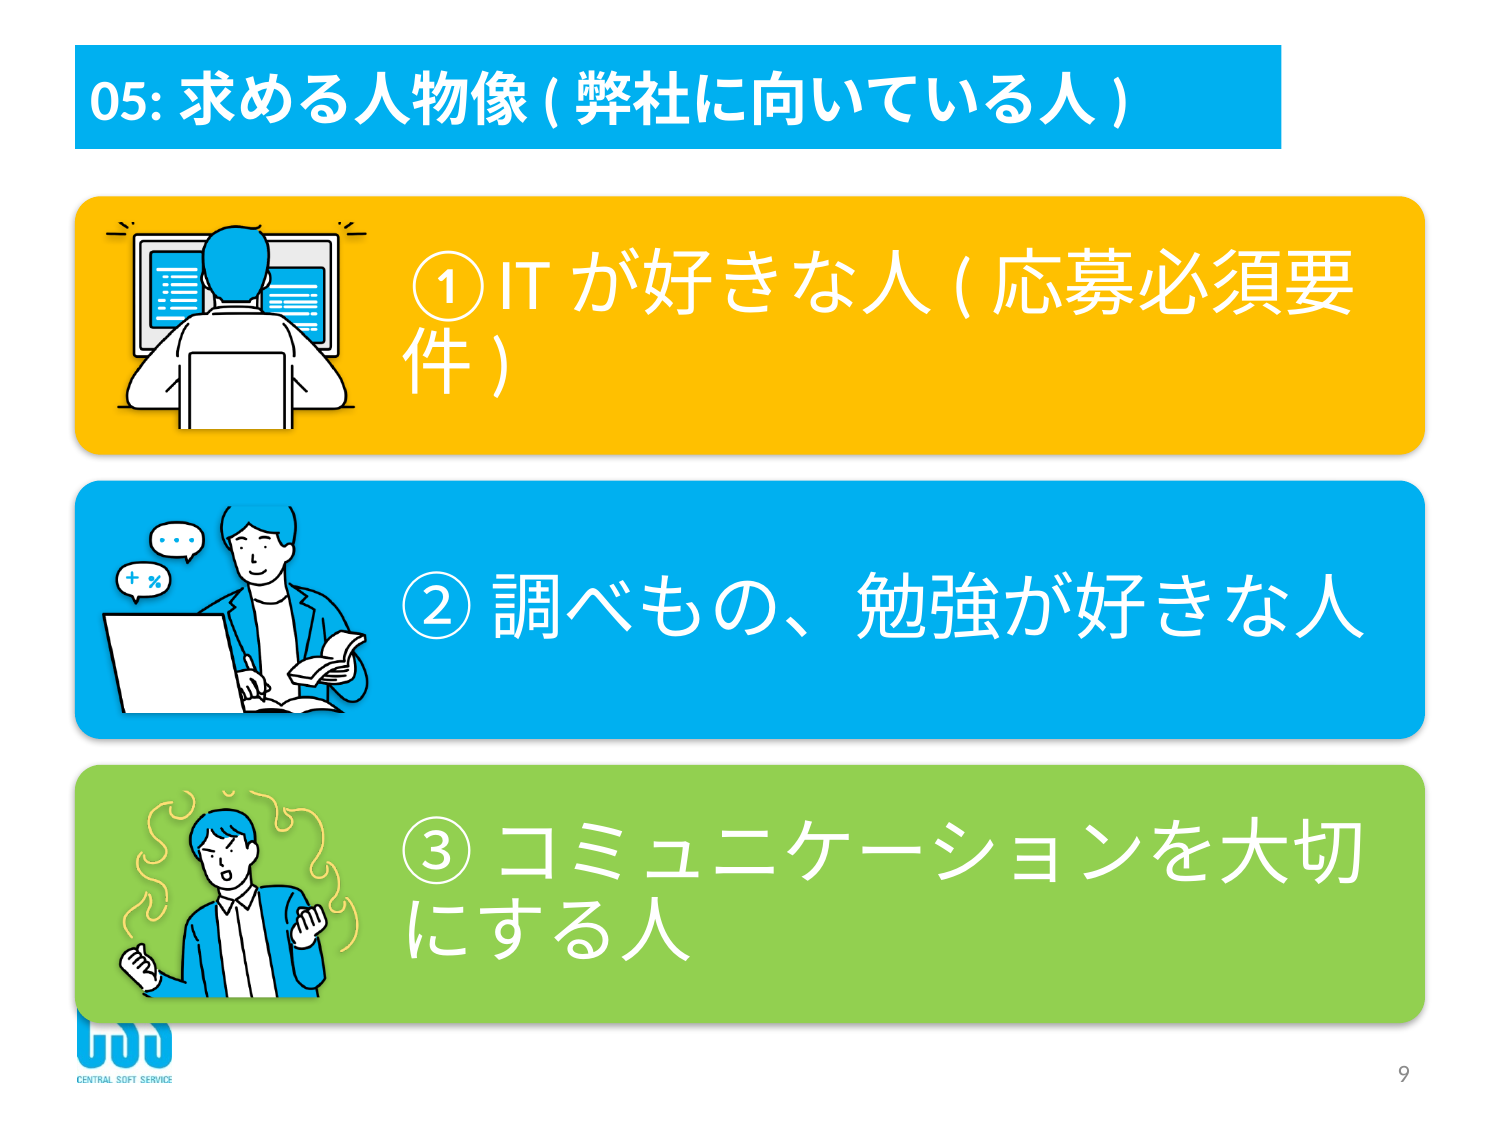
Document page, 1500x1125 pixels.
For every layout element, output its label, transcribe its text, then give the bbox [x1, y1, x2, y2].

slide_number 9 [1074, 1042, 1425, 1103]
title 05:求める人物像(弊社に向いている人) [75, 45, 1282, 149]
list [74, 195, 1426, 1024]
picture [77, 1024, 172, 1083]
